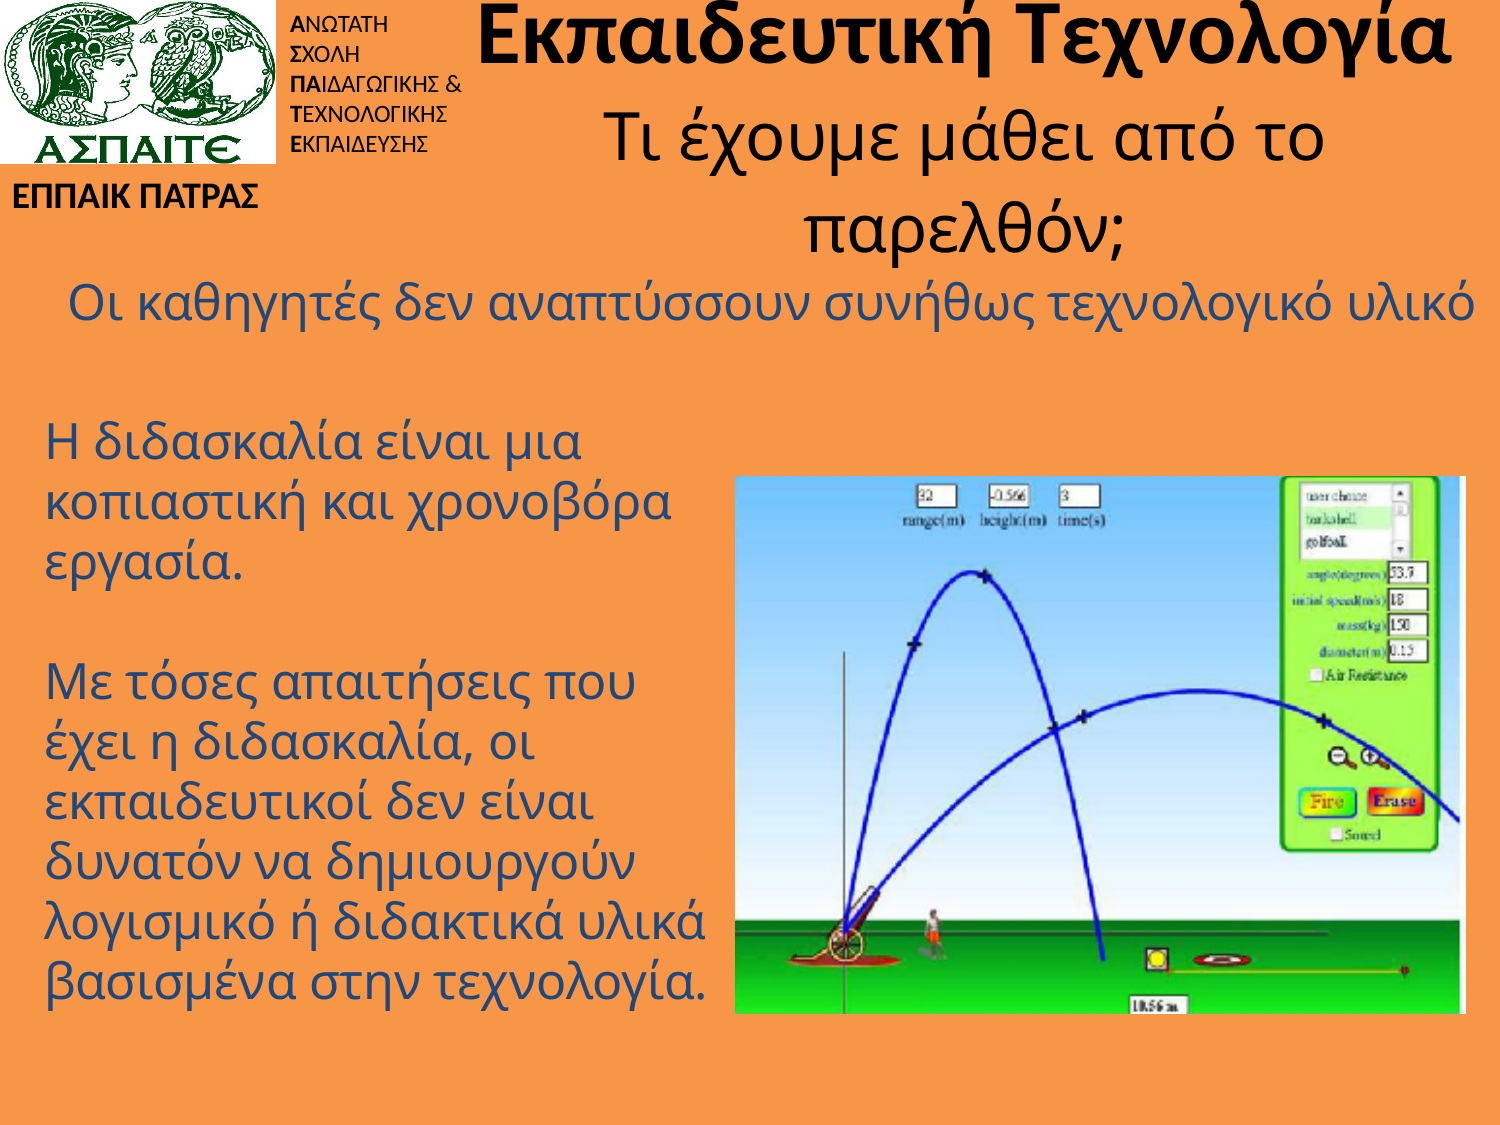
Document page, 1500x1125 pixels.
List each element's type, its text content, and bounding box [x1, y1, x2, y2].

picture [735, 475, 1466, 1015]
text_box Η διδασκαλία είναι μια κοπιαστική και χρονοβόρα εργασία. Με τόσες απαιτήσεις που έχει η διδασκαλία, οι εκπαιδευτικοί δεν είναι δυνατόν να δημιουργούν λογισμικό ή διδακτικά υλικά βασισμένα στην τεχνολογία. [29, 402, 736, 1018]
text_box ΑΝΩΤΑΤΗ ΣΧΟΛΗ ΠΑΙΔΑΓΩΓΙΚΗΣ & ΤΕΧΝΟΛΟΓΙΚΗΣ ΕΚΠΑΙΔΕΥΣΗΣ [276, 0, 491, 165]
text_box Οι καθηγητές δεν αναπτύσσουν συνήθως τεχνολογικό υλικό [53, 239, 1500, 338]
text_box ΕΠΠΑΙΚ ΠΑΤΡΑΣ [0, 171, 274, 223]
picture [0, 0, 276, 164]
title Εκπαιδευτική Τεχνολογία Τι έχουμε μάθει από το παρελθόν; [431, 0, 1500, 239]
